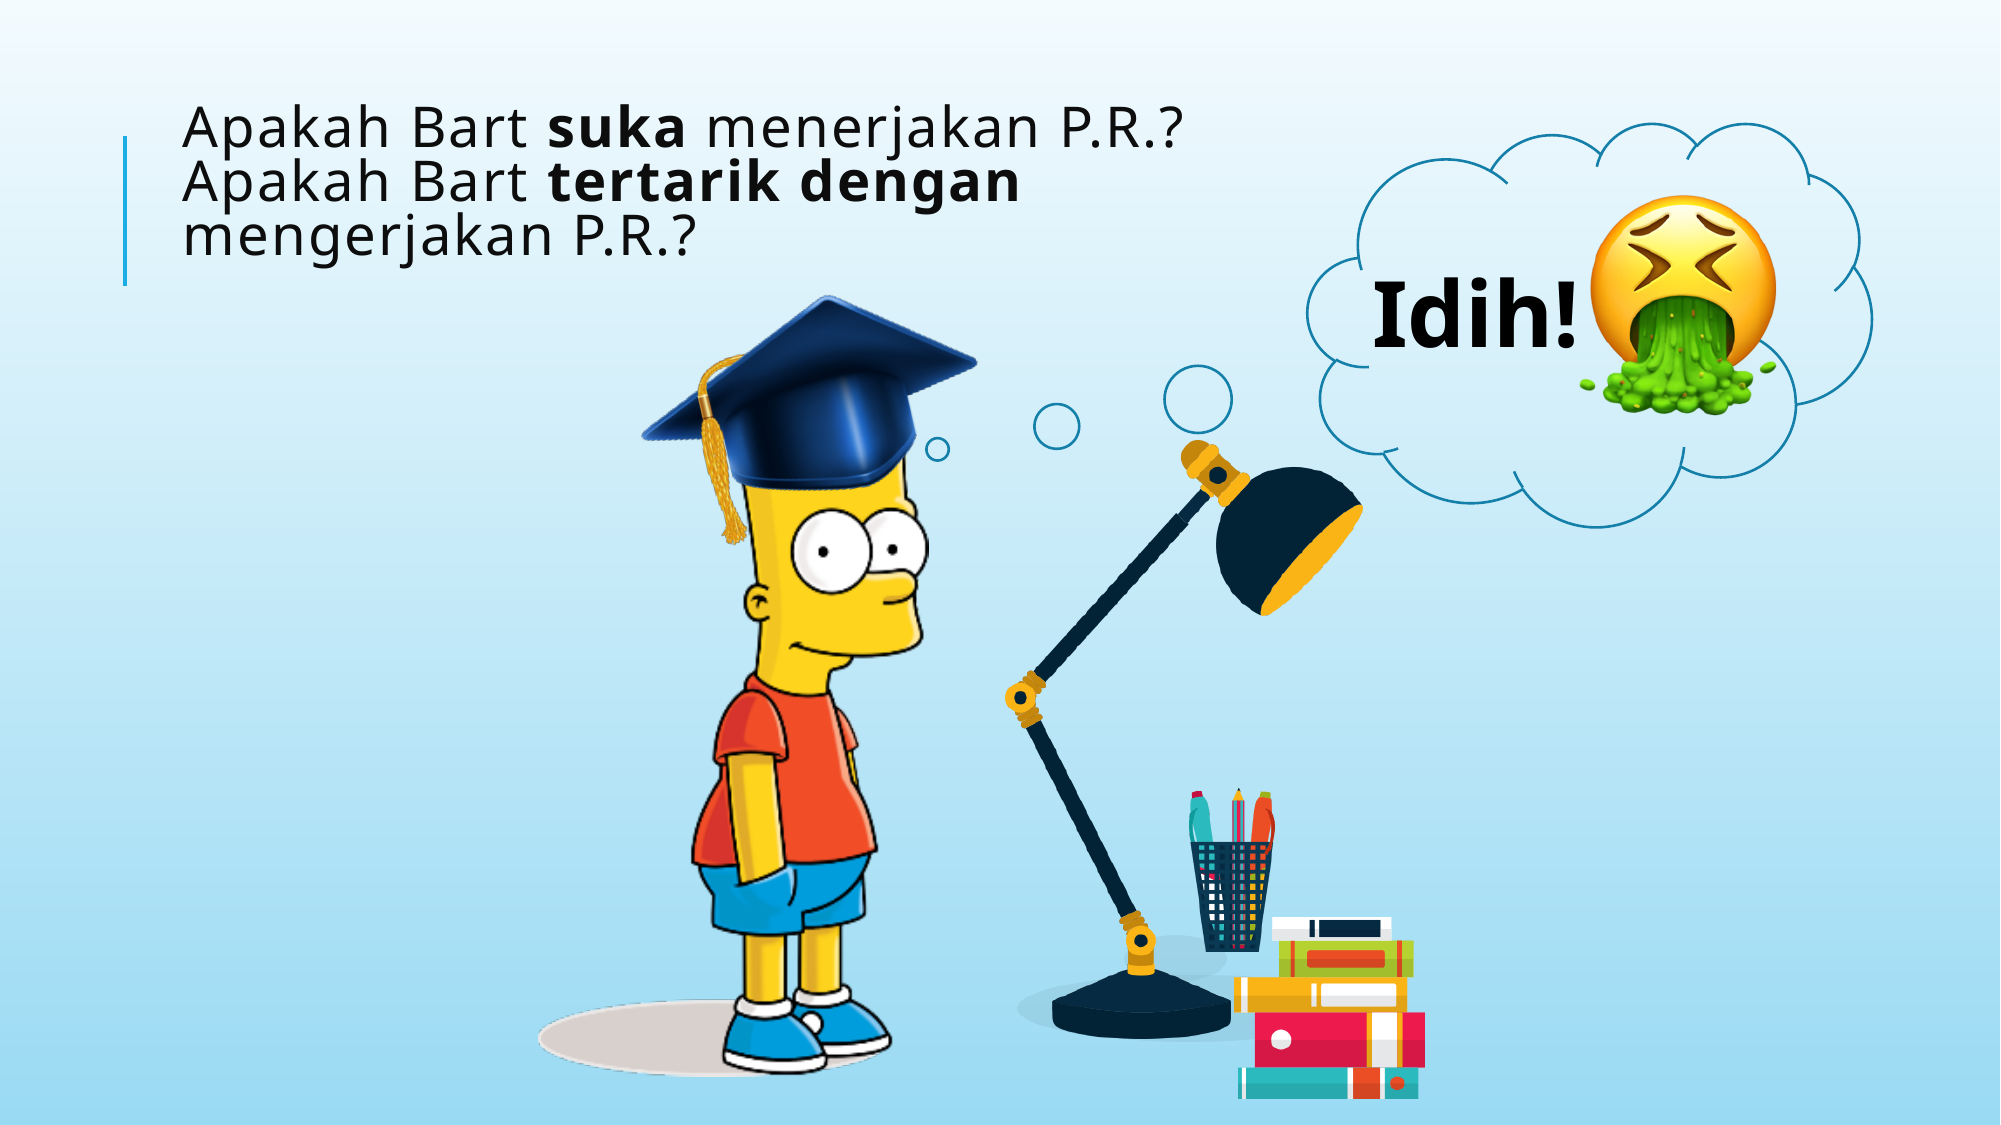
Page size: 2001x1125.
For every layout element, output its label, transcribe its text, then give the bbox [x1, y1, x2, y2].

picture [537, 265, 1426, 1100]
text_box [1163, 364, 1234, 435]
text_box [1763, 125, 1807, 164]
text_box [1820, 177, 1874, 400]
text_box Idih! [1357, 248, 1534, 373]
text_box [1313, 342, 1782, 529]
picture [1541, 169, 1814, 442]
title Apakah Bart suka menerjakan P.R.? Apakah Bart tertarik dengan mengerjakan P.R.? [168, 96, 1763, 342]
text_box [1033, 402, 1081, 435]
